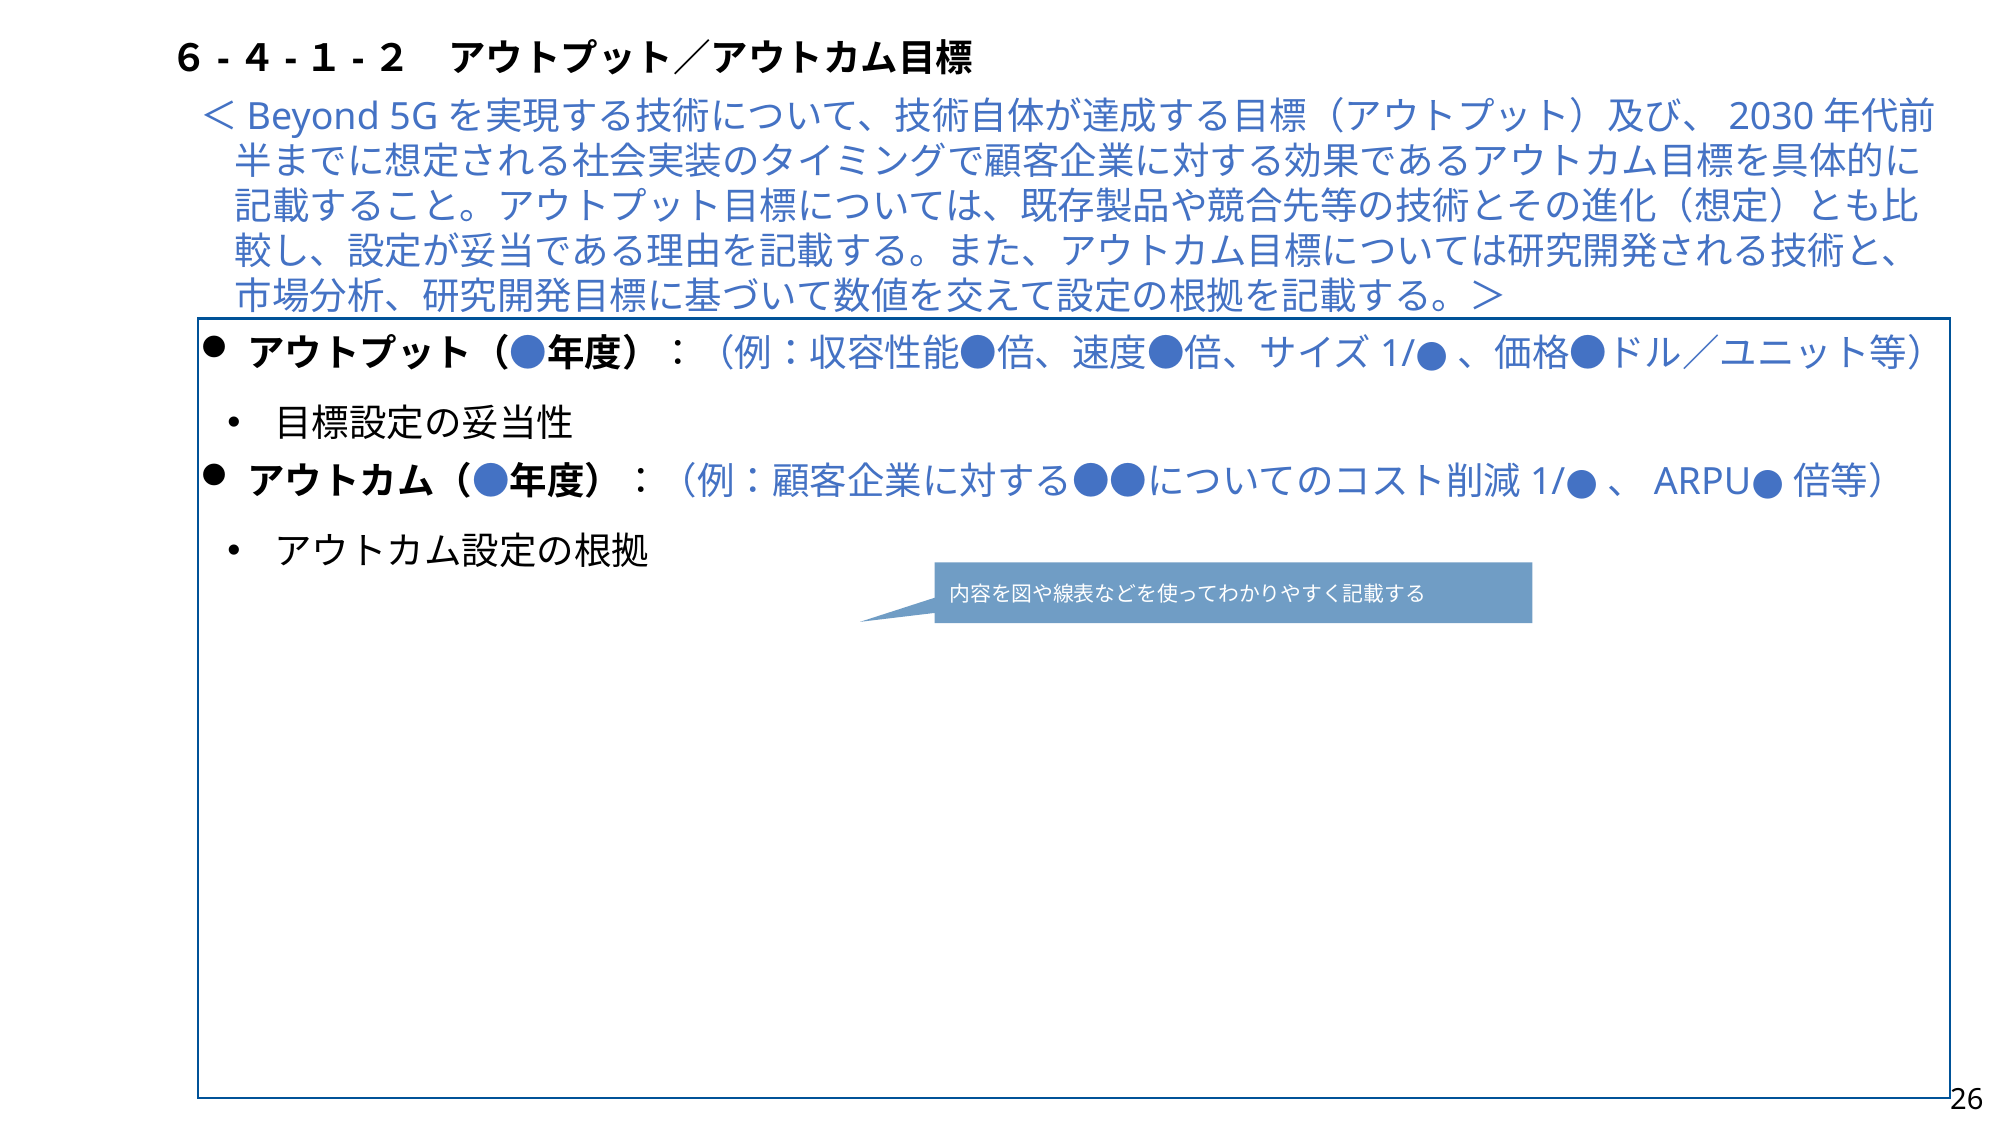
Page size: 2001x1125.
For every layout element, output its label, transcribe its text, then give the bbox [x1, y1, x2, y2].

text_box 内容を図や線表などを使ってわかりやすく記載する [860, 562, 1533, 624]
text_box ６-４-１-２ アウトプット／アウトカム目標 ＜Beyond 5Gを実現する技術について、技術自体が達成する目標（アウトプット）及び、2030年代前半までに想定される社会実装のタイミングで顧客企業に対する効果であるアウトカム目標を具体的に記載すること。アウトプット目標については、既存製品や競合先等の技術とその進化（想定）とも比較し、設定が妥当である理由を記載する。また、アウトカム目標については研究開発される技術と、市場分析、研究開発目標に基づいて数値を交えて設定の根拠を記載する。＞ アウトプット（●年度）：（例：収容性能●倍、速度●倍、サイズ1/●、価格●ドル／ユニット等） 目標設定の妥当性 アウトカム（●年度）：（例：顧客企業に対する●●についてのコスト削減1/●、ARPU●倍等） アウトカム設定の根拠 [67, 26, 1964, 580]
text_box [197, 580, 1951, 1099]
